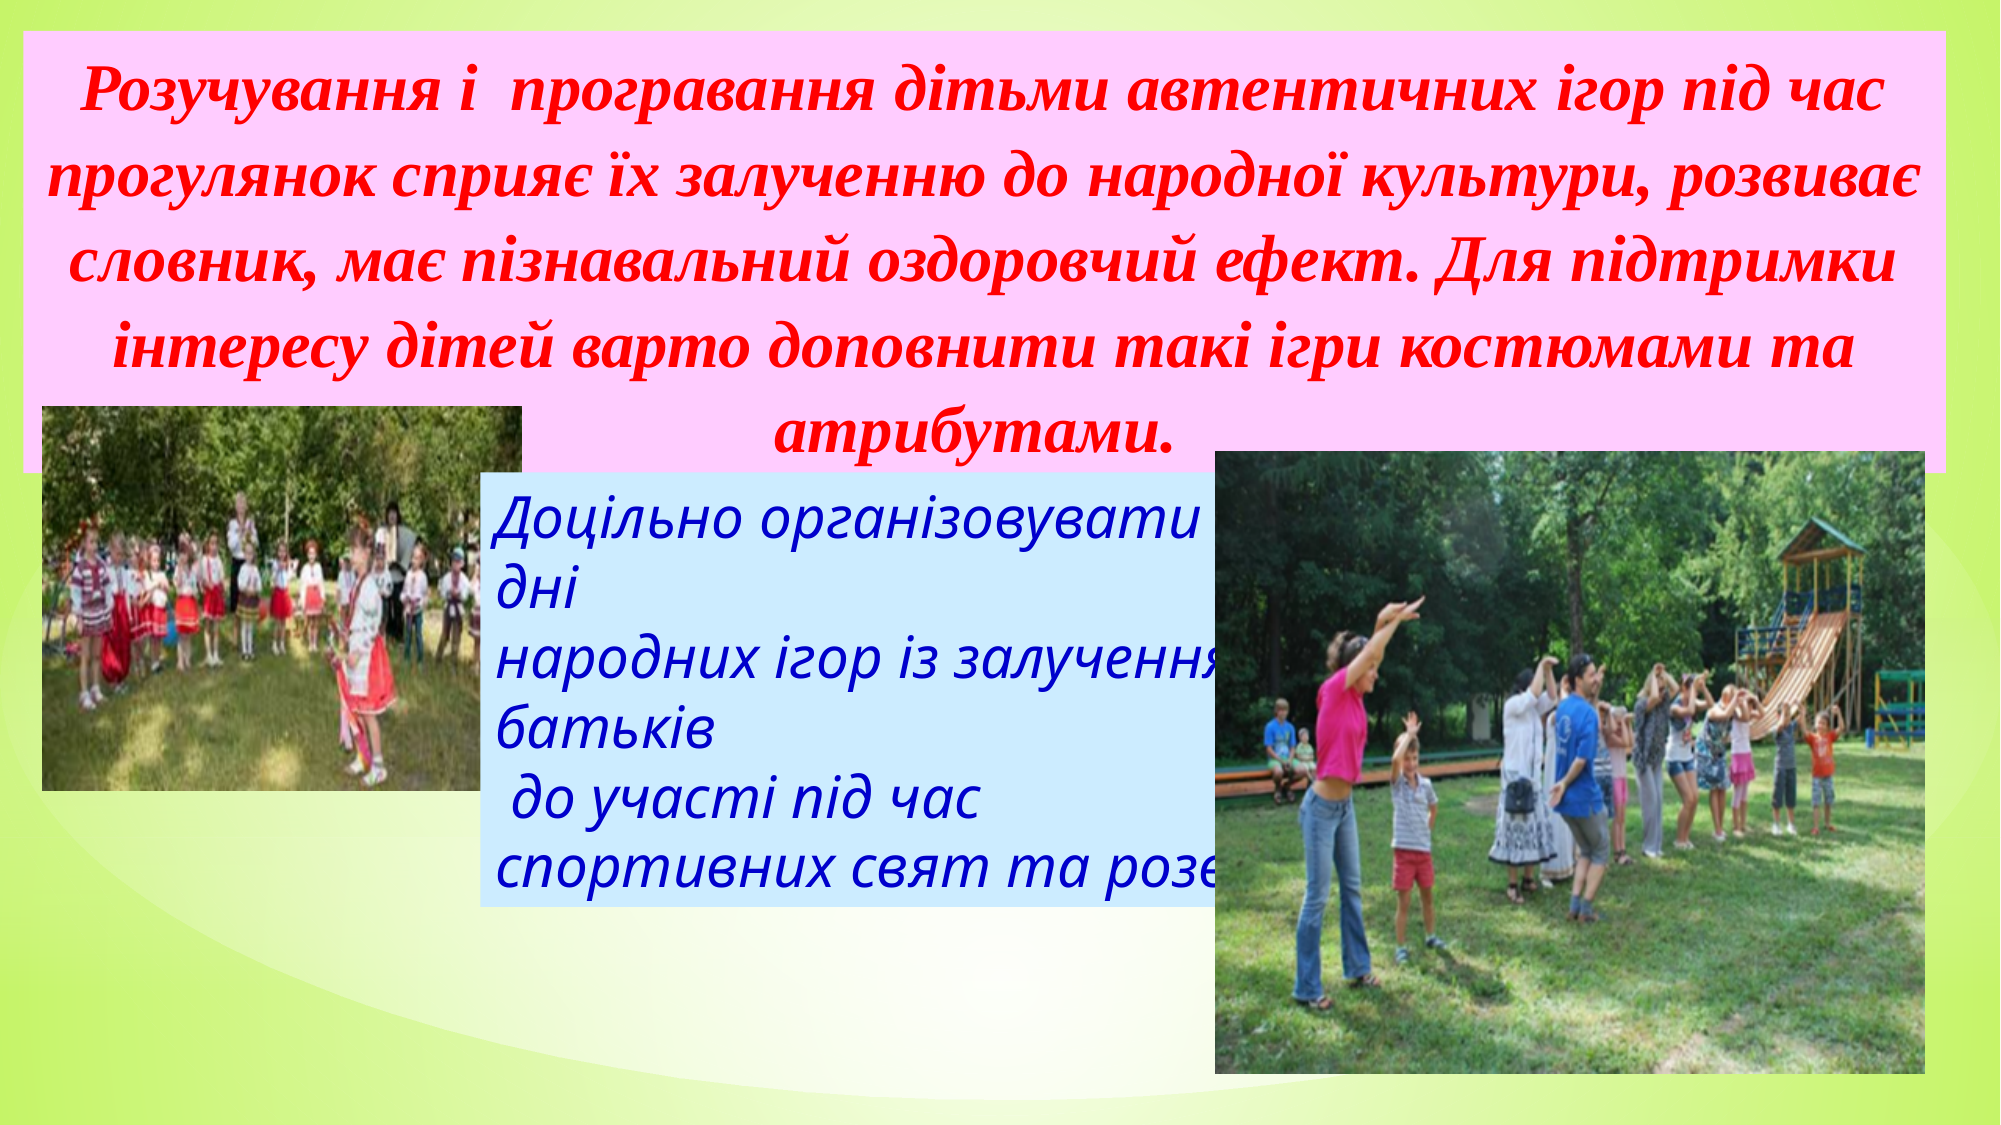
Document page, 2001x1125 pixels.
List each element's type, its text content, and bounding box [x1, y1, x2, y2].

picture [42, 406, 523, 791]
text_box Розучування і програвання дітьми автентичних ігор під час прогулянок сприяє їх залученню до народної культури, розвиває словник, має пізнавальний оздоровчий ефект. Для підтримки інтересу дітей варто доповнити такі ігри костюмами та атрибутами. [23, 30, 1946, 474]
picture [1214, 451, 1925, 1075]
text_box Доцільно організовувати дні народних ігор із залученням батьків до участі під час спортивних свят та розваг [480, 472, 1208, 907]
